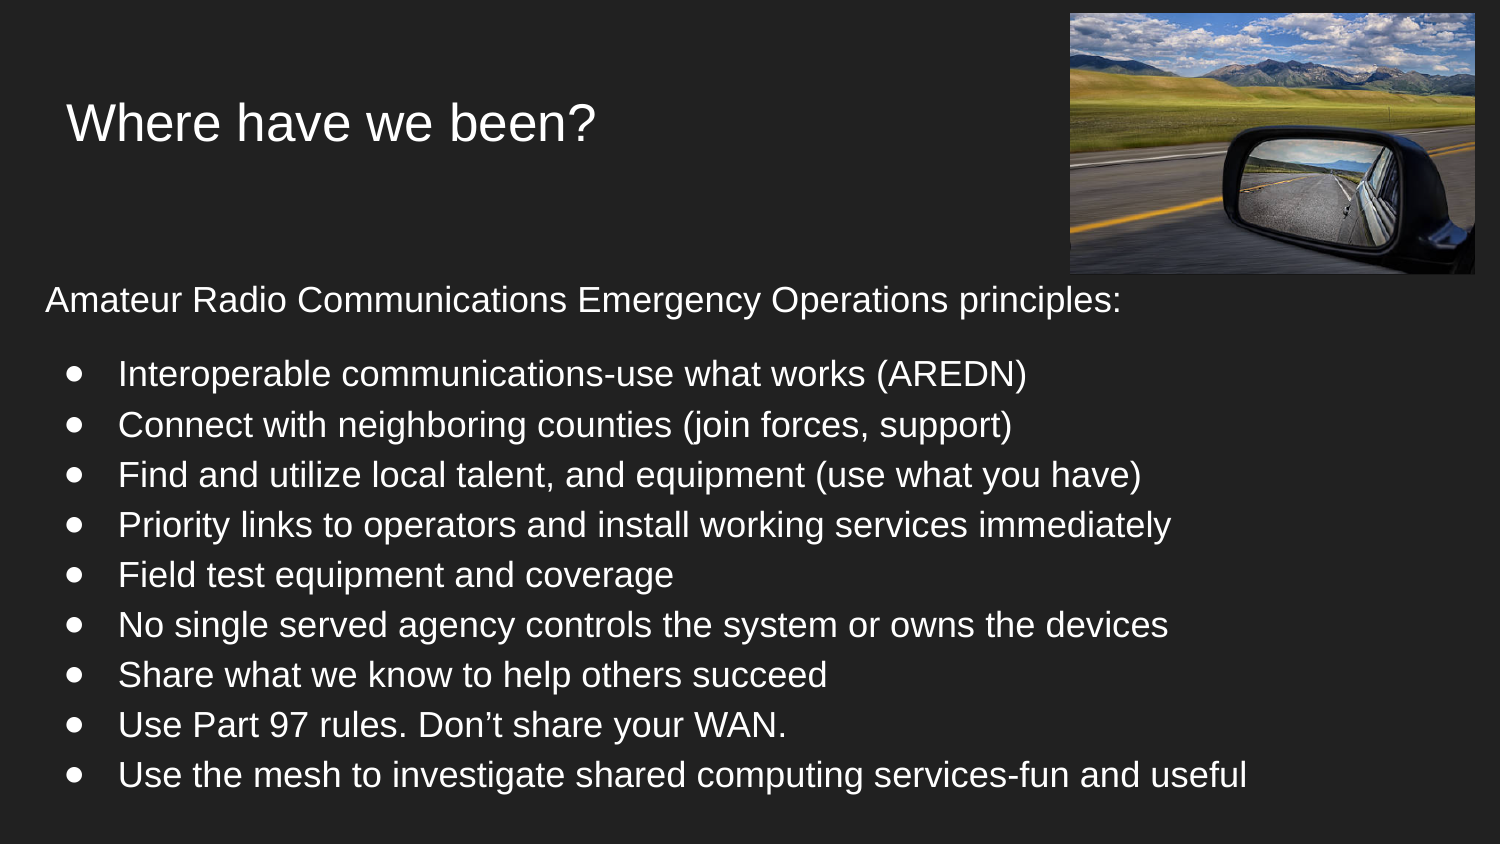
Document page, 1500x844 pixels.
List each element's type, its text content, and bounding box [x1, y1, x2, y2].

list Amateur Radio Communications Emergency Operations principles: Interoperable communications-use what works (AREDN) Connect with neighboring counties (join forces, support) Find and utilize local talent, and equipment (use what you have) Priority links to operators and install working services immediately Field test equipment and coverage No single served agency controls the system or owns the devices Share what we know to help others succeed Use Part 97 rules. Don’t share your WAN. Use the mesh to investigate shared computing services-fun and useful [30, 254, 1428, 816]
title Where have we been? [51, 72, 1064, 167]
picture [1070, 13, 1475, 276]
